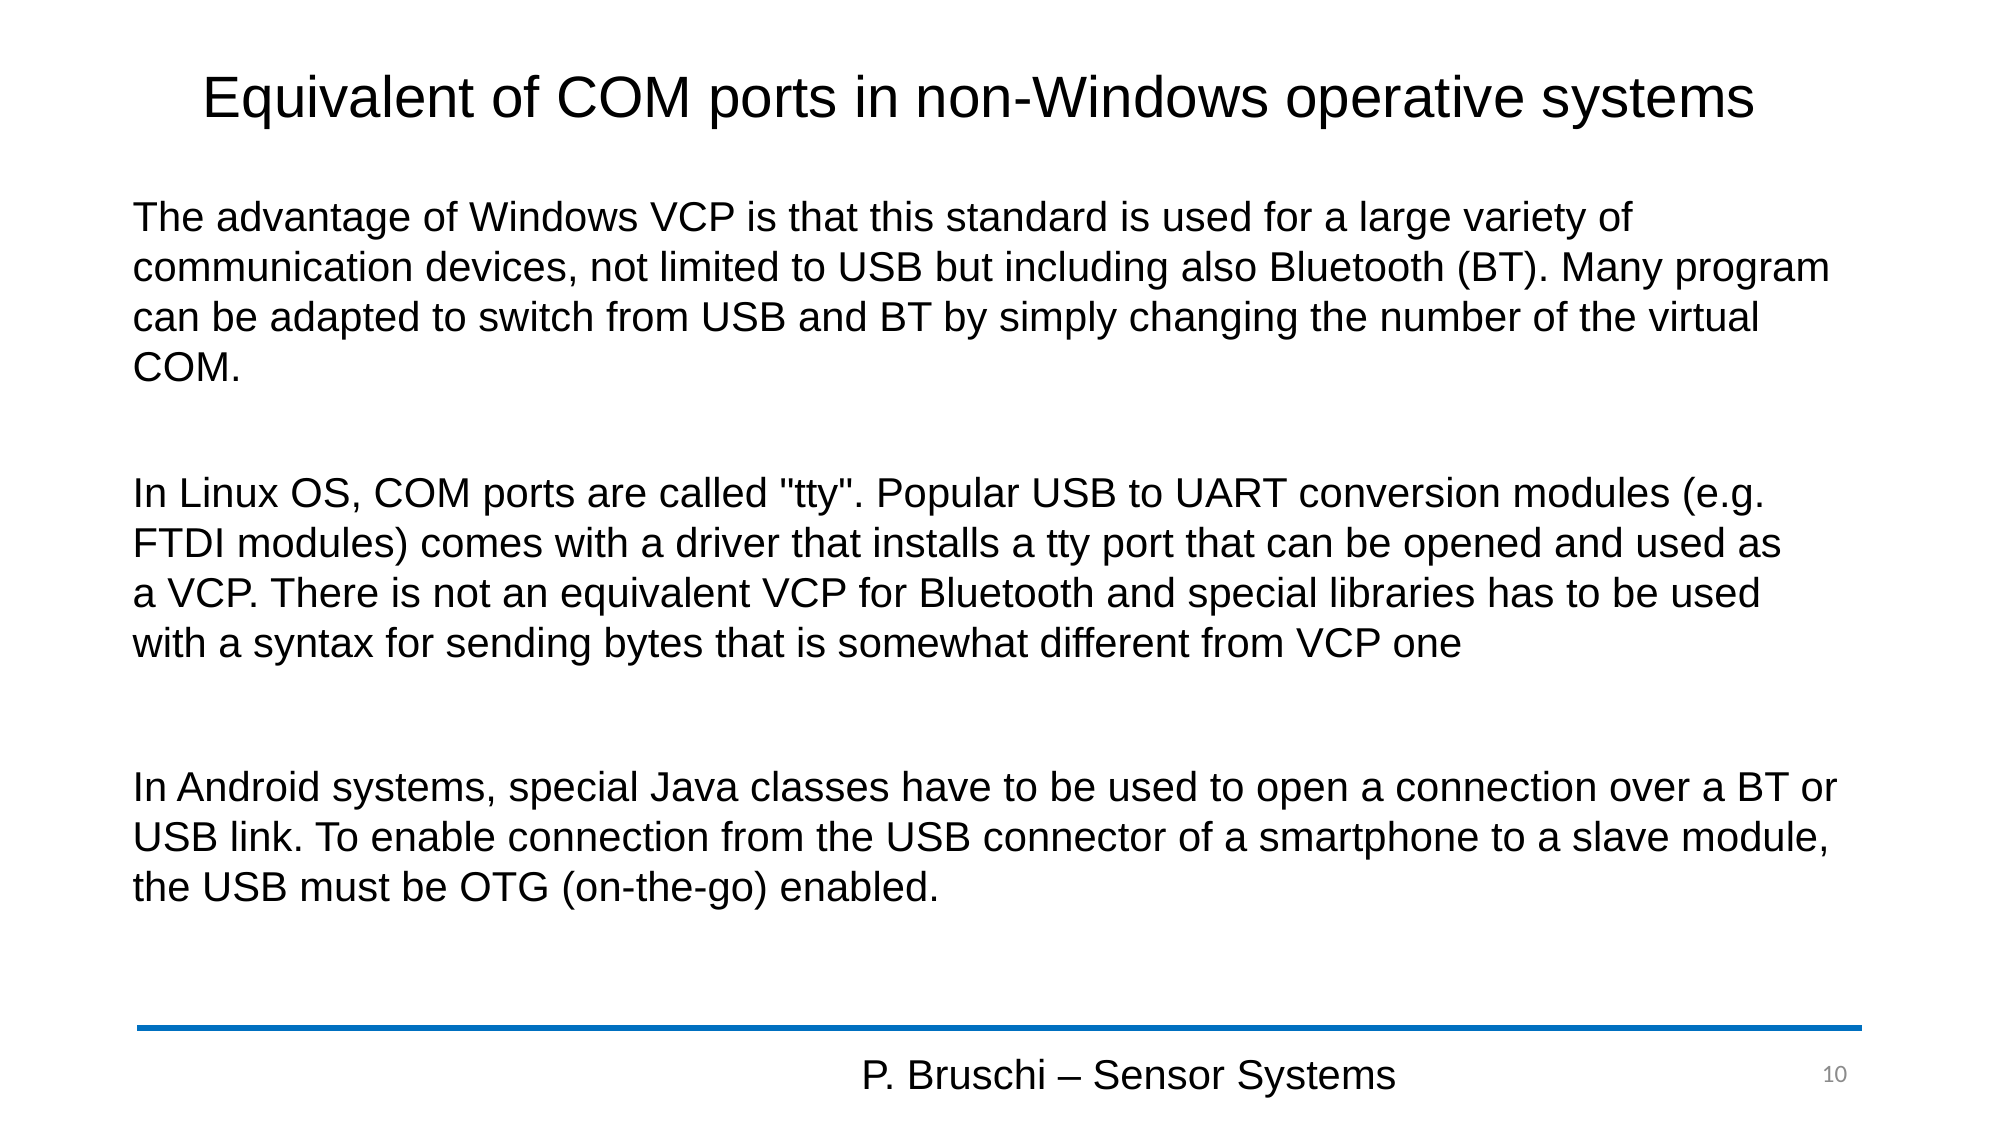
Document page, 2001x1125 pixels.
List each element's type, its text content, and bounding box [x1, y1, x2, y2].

text_box In Android systems, special Java classes have to be used to open a connection over a BT or USB link. To enable connection from the USB connector of a smartphone to a slave module, the USB must be OTG (on-the-go) enabled. [117, 752, 1863, 918]
slide_number 10 [1718, 1042, 1863, 1103]
title Equivalent of COM ports in non-Windows operative systems [117, 44, 1843, 153]
footer P. Bruschi – Sensor Systems [662, 1042, 1596, 1103]
text_box The advantage of Windows VCP is that this standard is used for a large variety of communication devices, not limited to USB but including also Bluetooth (BT). Many program can be adapted to switch from USB and BT by simply changing the number of the virtual COM. [117, 182, 1863, 398]
text_box In Linux OS, COM ports are called "tty". Popular USB to UART conversion modules (e.g. FTDI modules) comes with a driver that installs a tty port that can be opened and used as a VCP. There is not an equivalent VCP for Bluetooth and special libraries has to be used with a syntax for sending bytes that is somewhat different from VCP one [117, 458, 1806, 674]
